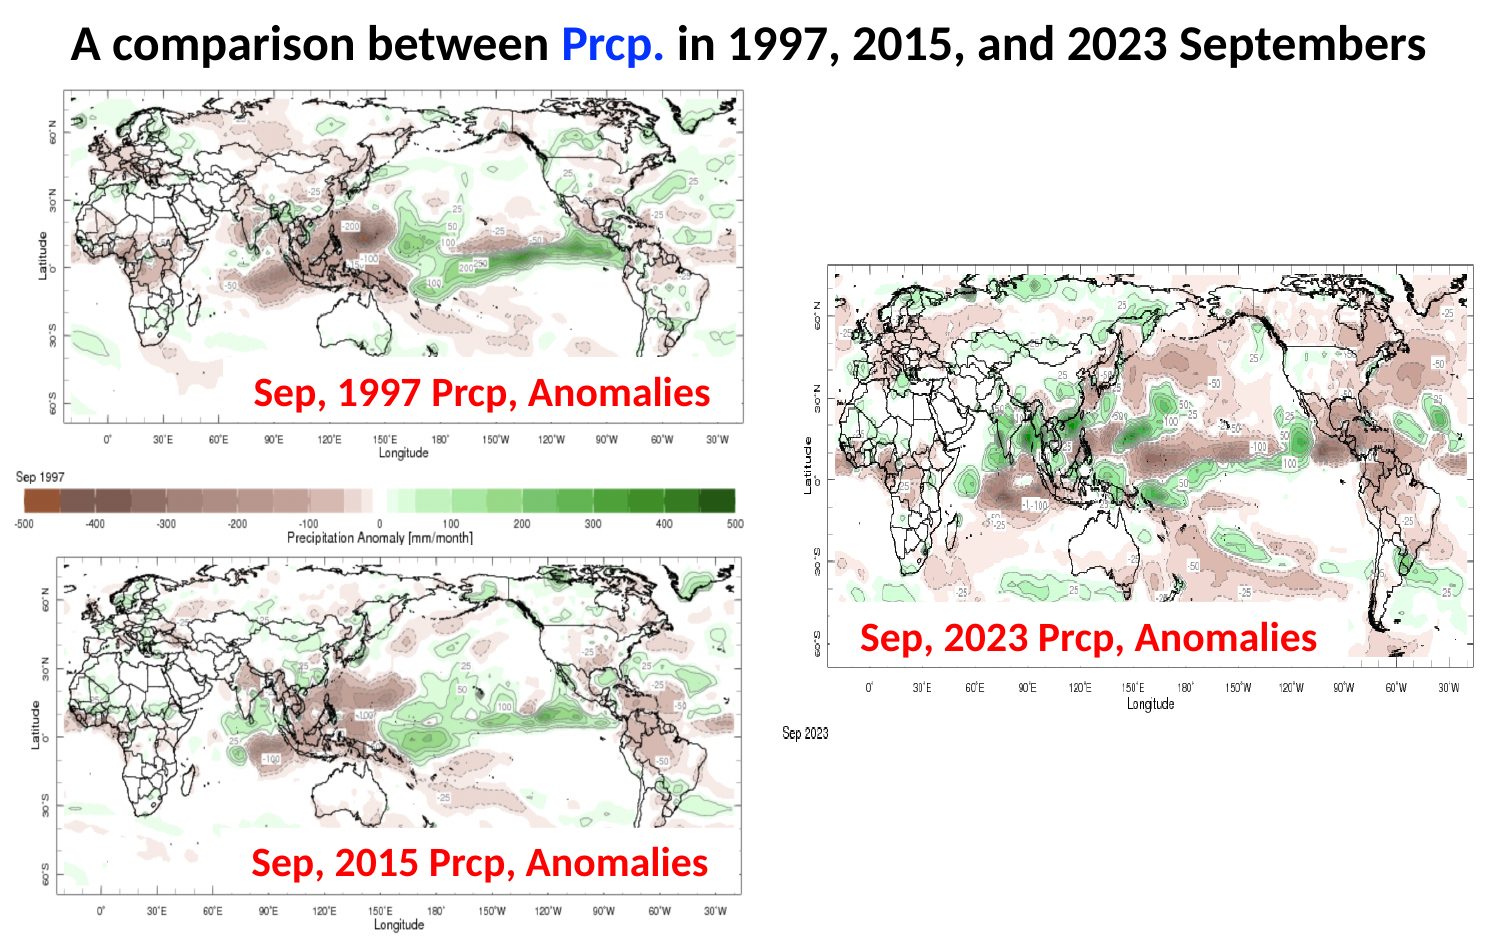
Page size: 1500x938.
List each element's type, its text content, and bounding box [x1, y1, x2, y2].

text_box A comparison between Prcp. in 1997, 2015, and 2023 Septembers [0, 3, 1497, 79]
picture [779, 259, 1478, 742]
picture [0, 74, 756, 936]
